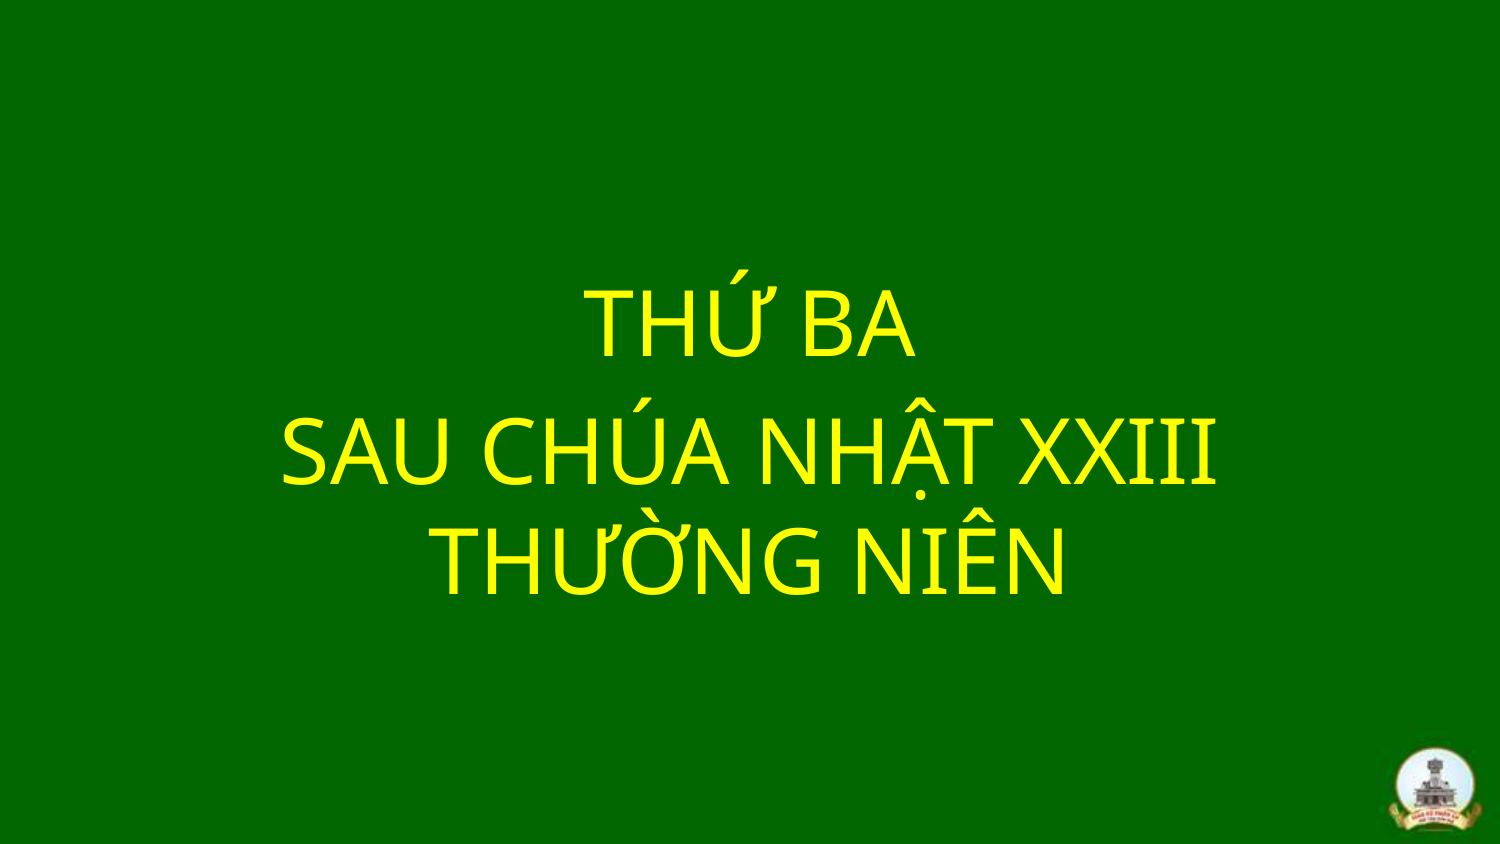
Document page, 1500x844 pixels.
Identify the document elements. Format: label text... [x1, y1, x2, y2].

subtitle THỨ BA SAU CHÚA NHẬT XXIII THƯỜNG NIÊN [0, 0, 1500, 844]
